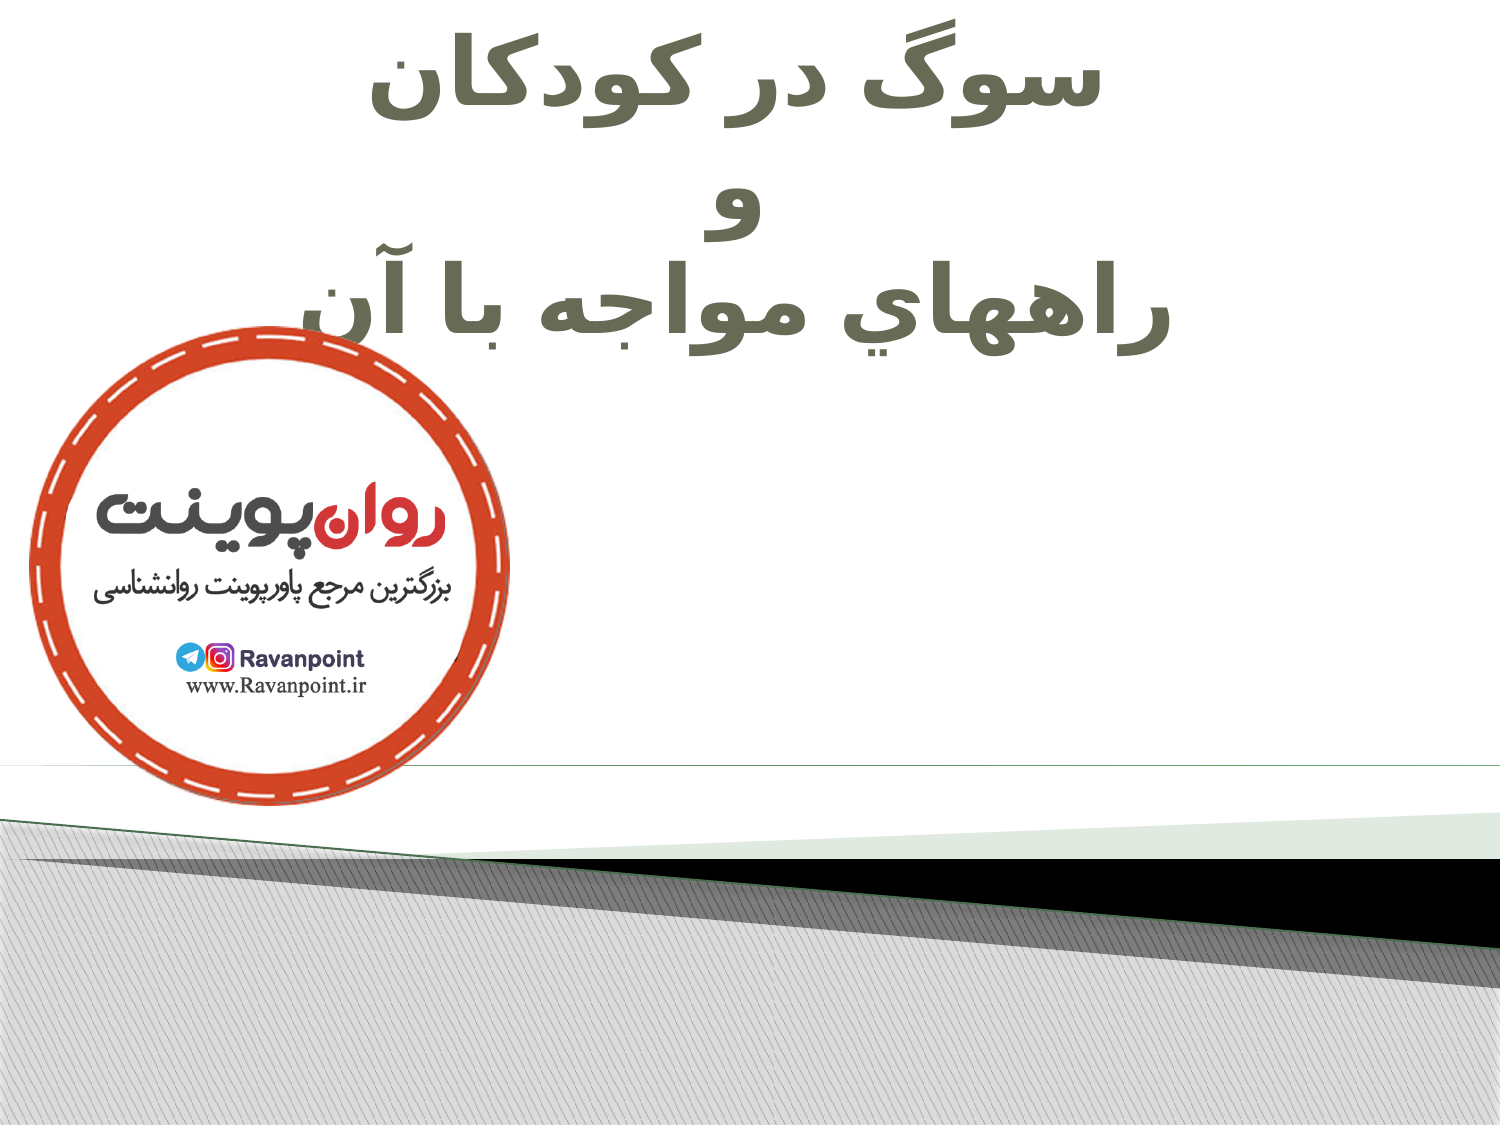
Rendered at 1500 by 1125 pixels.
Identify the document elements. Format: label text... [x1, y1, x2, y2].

picture [5, 859, 1500, 989]
title سوگ در كودكان و راههاي مواجه با آن [100, 0, 1376, 474]
picture [29, 326, 510, 807]
